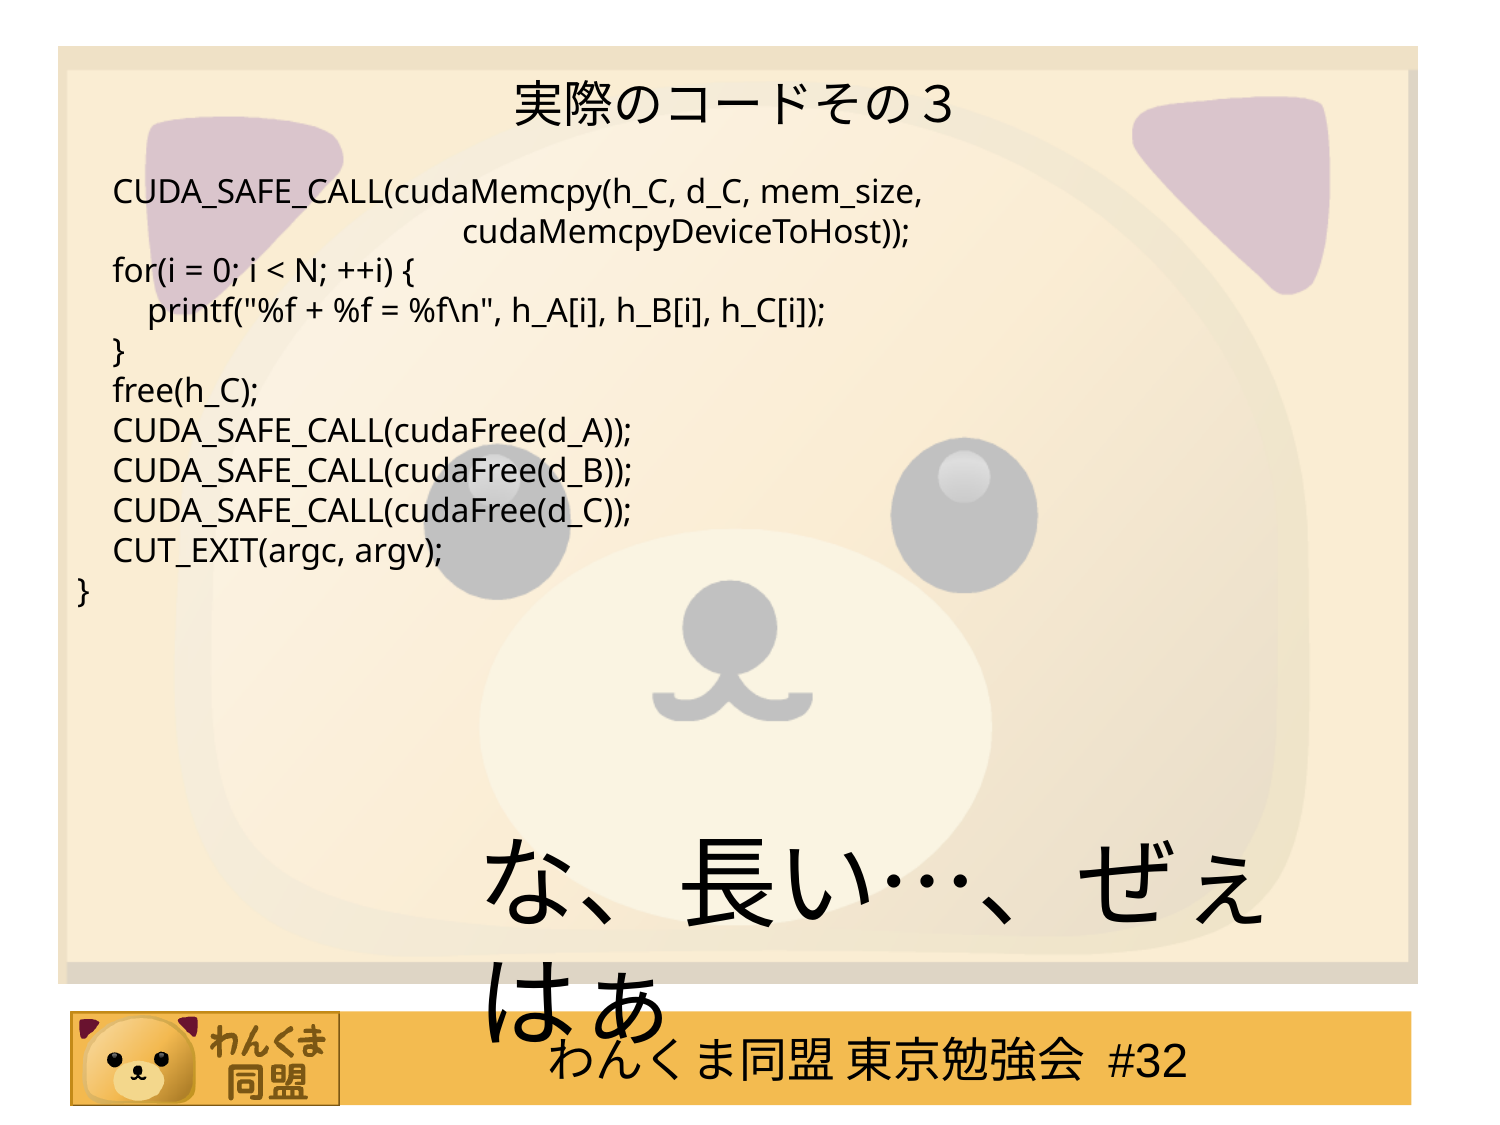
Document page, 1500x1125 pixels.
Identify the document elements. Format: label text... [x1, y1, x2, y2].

picture [58, 162, 1418, 984]
title 実際のコードその３ [58, 44, 1419, 162]
text_box な、長い…、ぜぇはぁ [462, 812, 1399, 1068]
text_box CUDA_SAFE_CALL(cudaMemcpy(h_C, d_C, mem_size, cudaMemcpyDeviceToHost)); for(i = 0; i < N; ++i) { printf("%f + %f = %f\n", h_A[i], h_B[i], h_C[i]); } free(h_C); CUDA_SAFE_CALL(cudaFree(d_A)); CUDA_SAFE_CALL(cudaFree(d_B)); CUDA_SAFE_CALL(cudaFree(d_C)); CUT_EXIT(argc, argv); } [62, 162, 1413, 617]
picture [70, 1011, 340, 1106]
